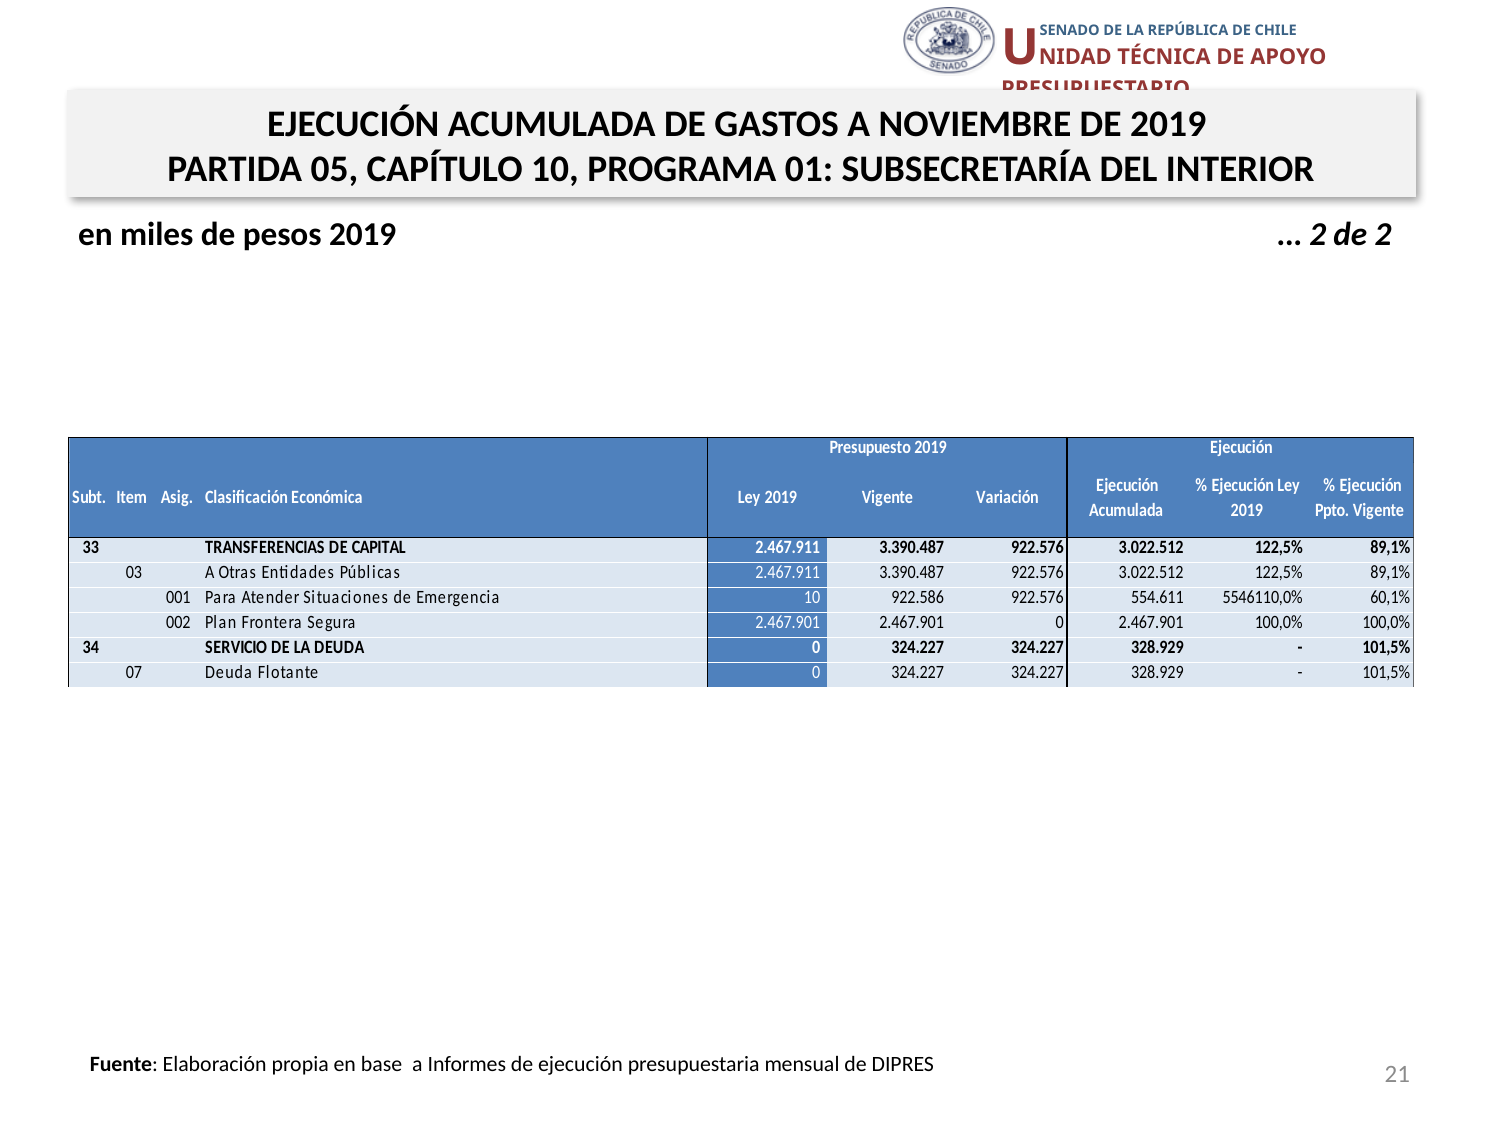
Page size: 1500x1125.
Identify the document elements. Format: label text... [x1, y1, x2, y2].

picture [903, 7, 997, 76]
text_box en miles de pesos 2019 … 2 de 2 [63, 204, 1414, 279]
picture [67, 436, 1416, 689]
slide_number 21 [1074, 1042, 1425, 1103]
text_box EJECUCIÓN ACUMULADA DE GASTOS A NOVIEMBRE DE 2019 PARTIDA 05, CAPÍTULO 10, PROGRAMA 01: SUBSECRETARÍA DEL INTERIOR [67, 90, 1415, 197]
